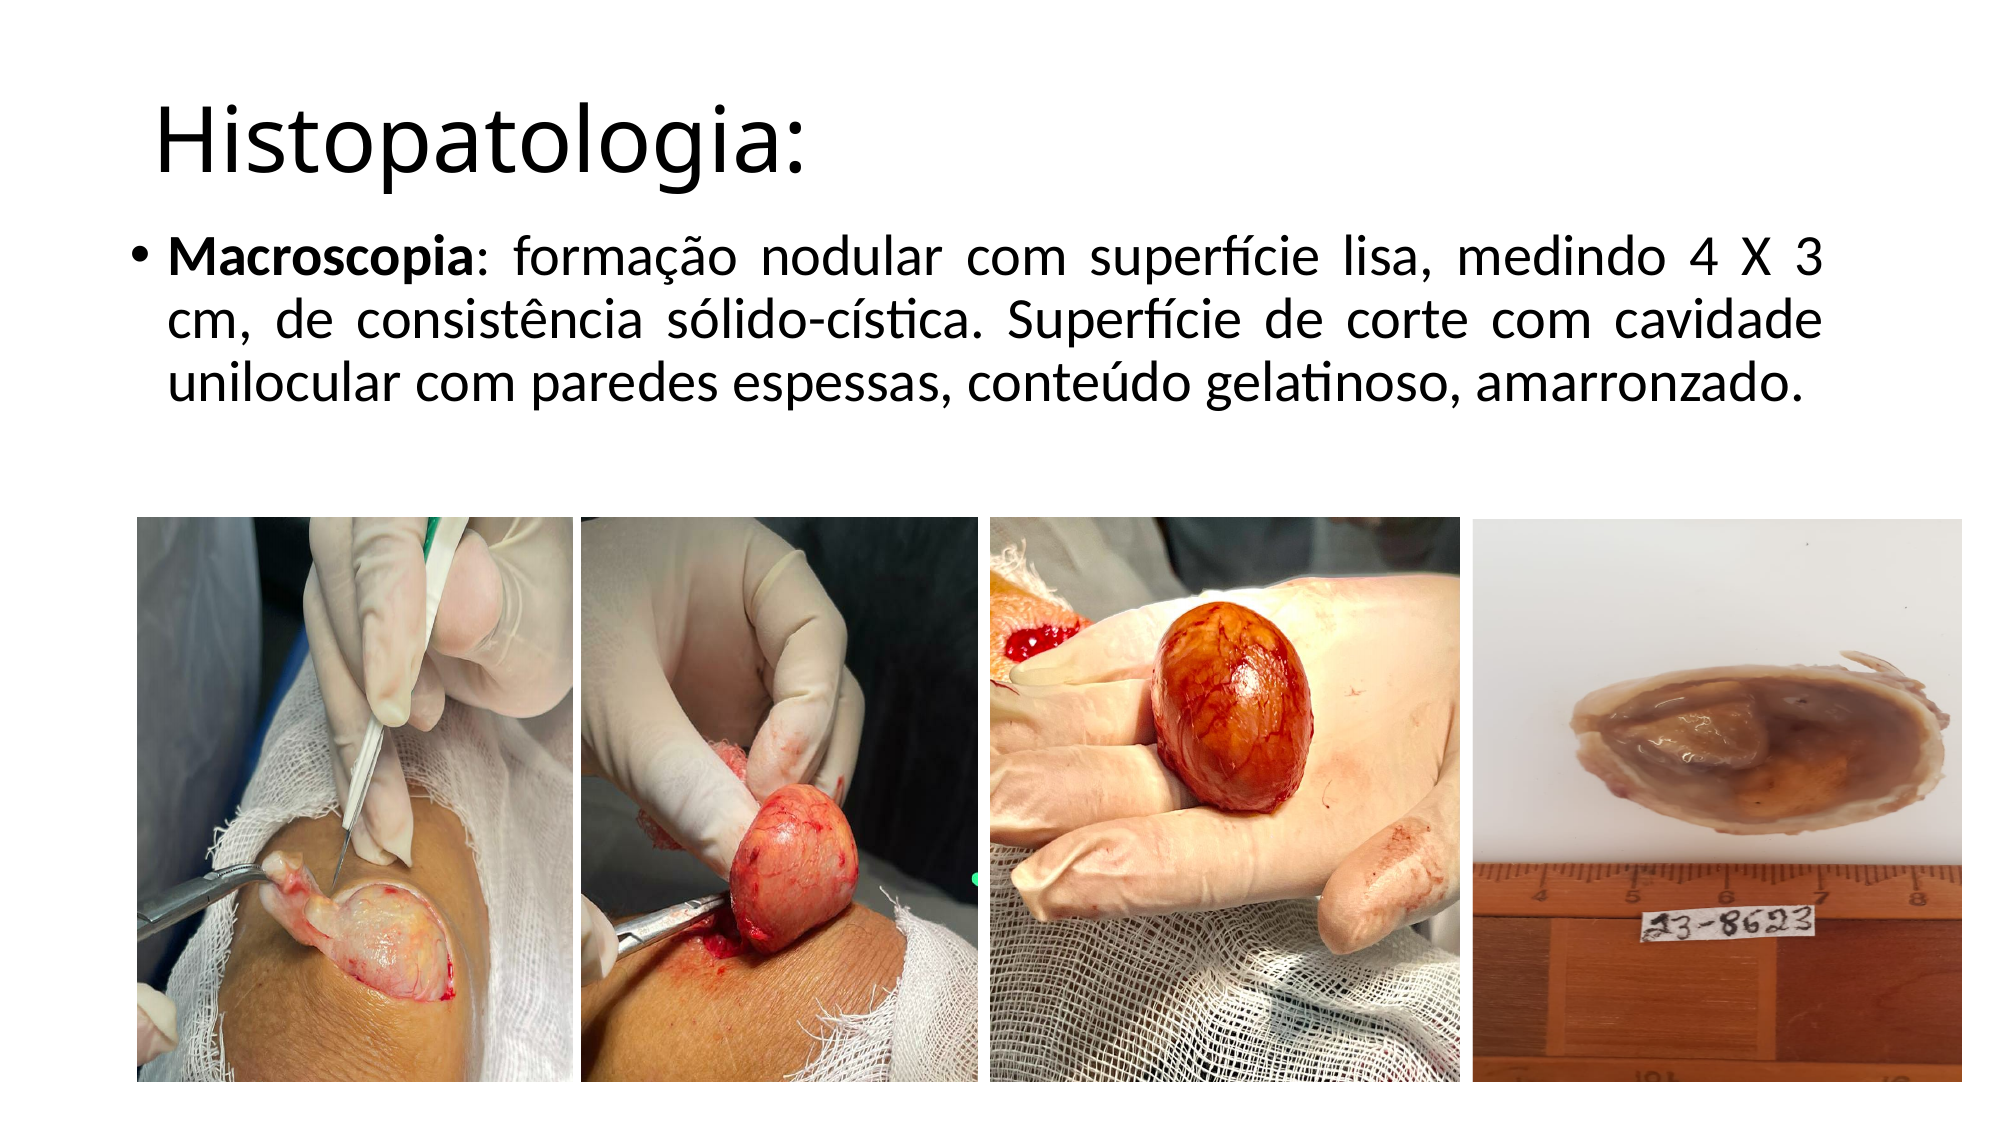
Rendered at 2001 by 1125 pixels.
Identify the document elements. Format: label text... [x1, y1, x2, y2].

picture [990, 517, 1999, 1082]
title Histopatologia: [137, 34, 1863, 252]
list Macroscopia: formação nodular com superfície lisa, medindo 4 X 3 cm, de consistência sólido-cística. Superfície de corte com cavidade unilocular com paredes espessas, conteúdo gelatinoso, amarronzado. [114, 217, 1840, 932]
picture [137, 517, 573, 1082]
picture [581, 517, 978, 1082]
